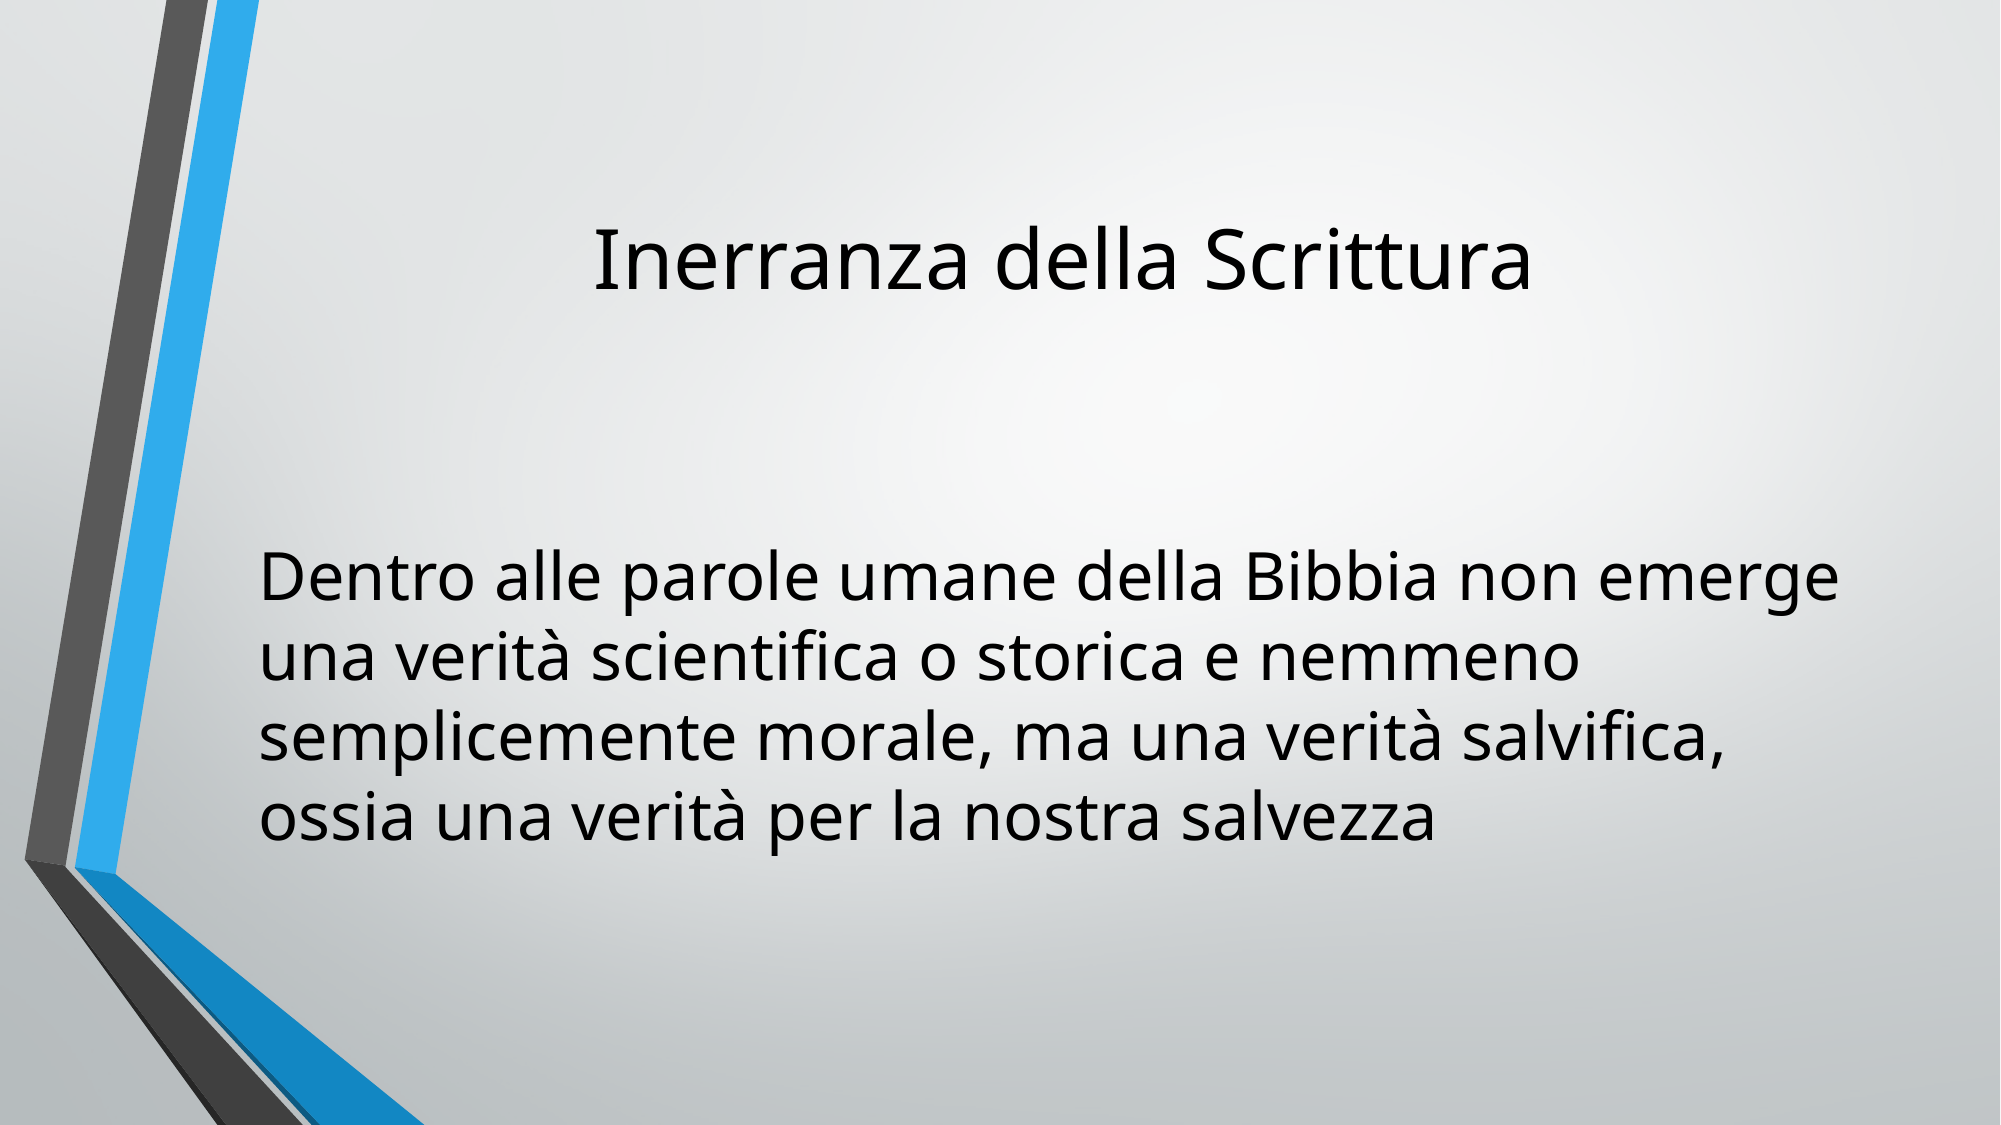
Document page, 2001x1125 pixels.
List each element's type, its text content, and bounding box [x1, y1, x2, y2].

list Dentro alle parole umane della Bibbia non emerge una verità scientifica o storica e nemmeno semplicemente morale, ma una verità salvifica, ossia una verità per la nostra salvezza [243, 437, 1887, 950]
title Inerranza della Scrittura [243, 112, 1887, 400]
